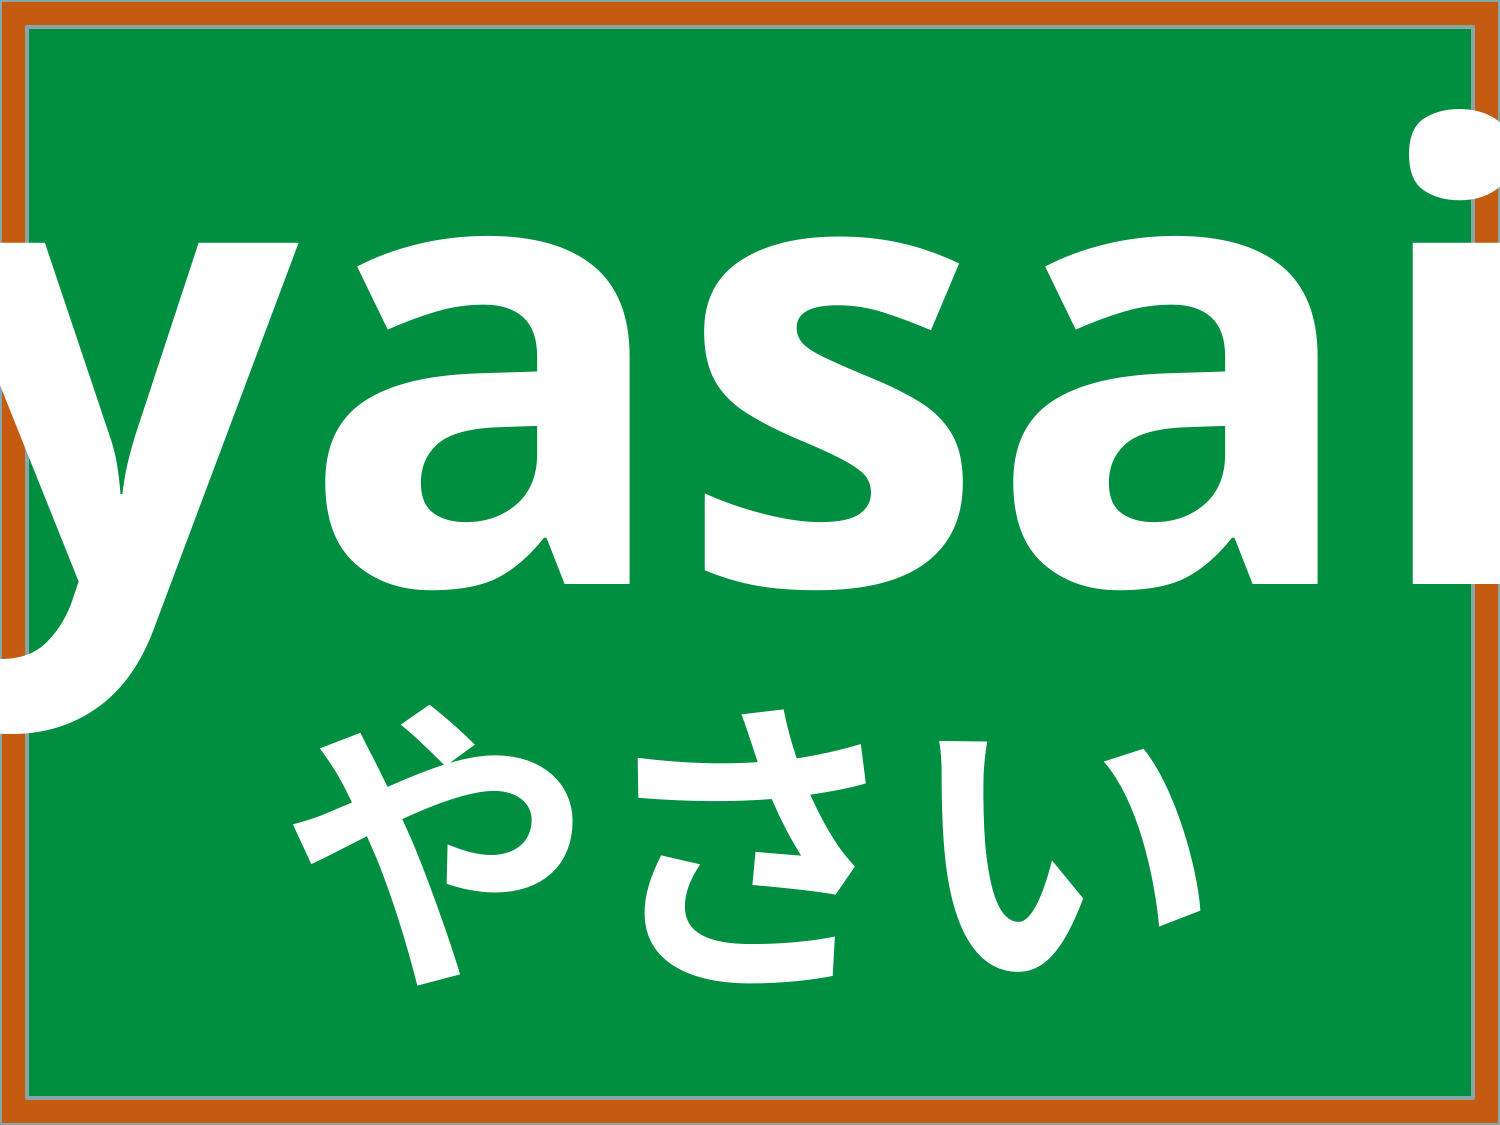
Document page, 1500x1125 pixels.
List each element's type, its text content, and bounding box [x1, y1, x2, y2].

text_box yasai [177, 106, 1323, 562]
text_box やさい [355, 615, 1145, 1035]
